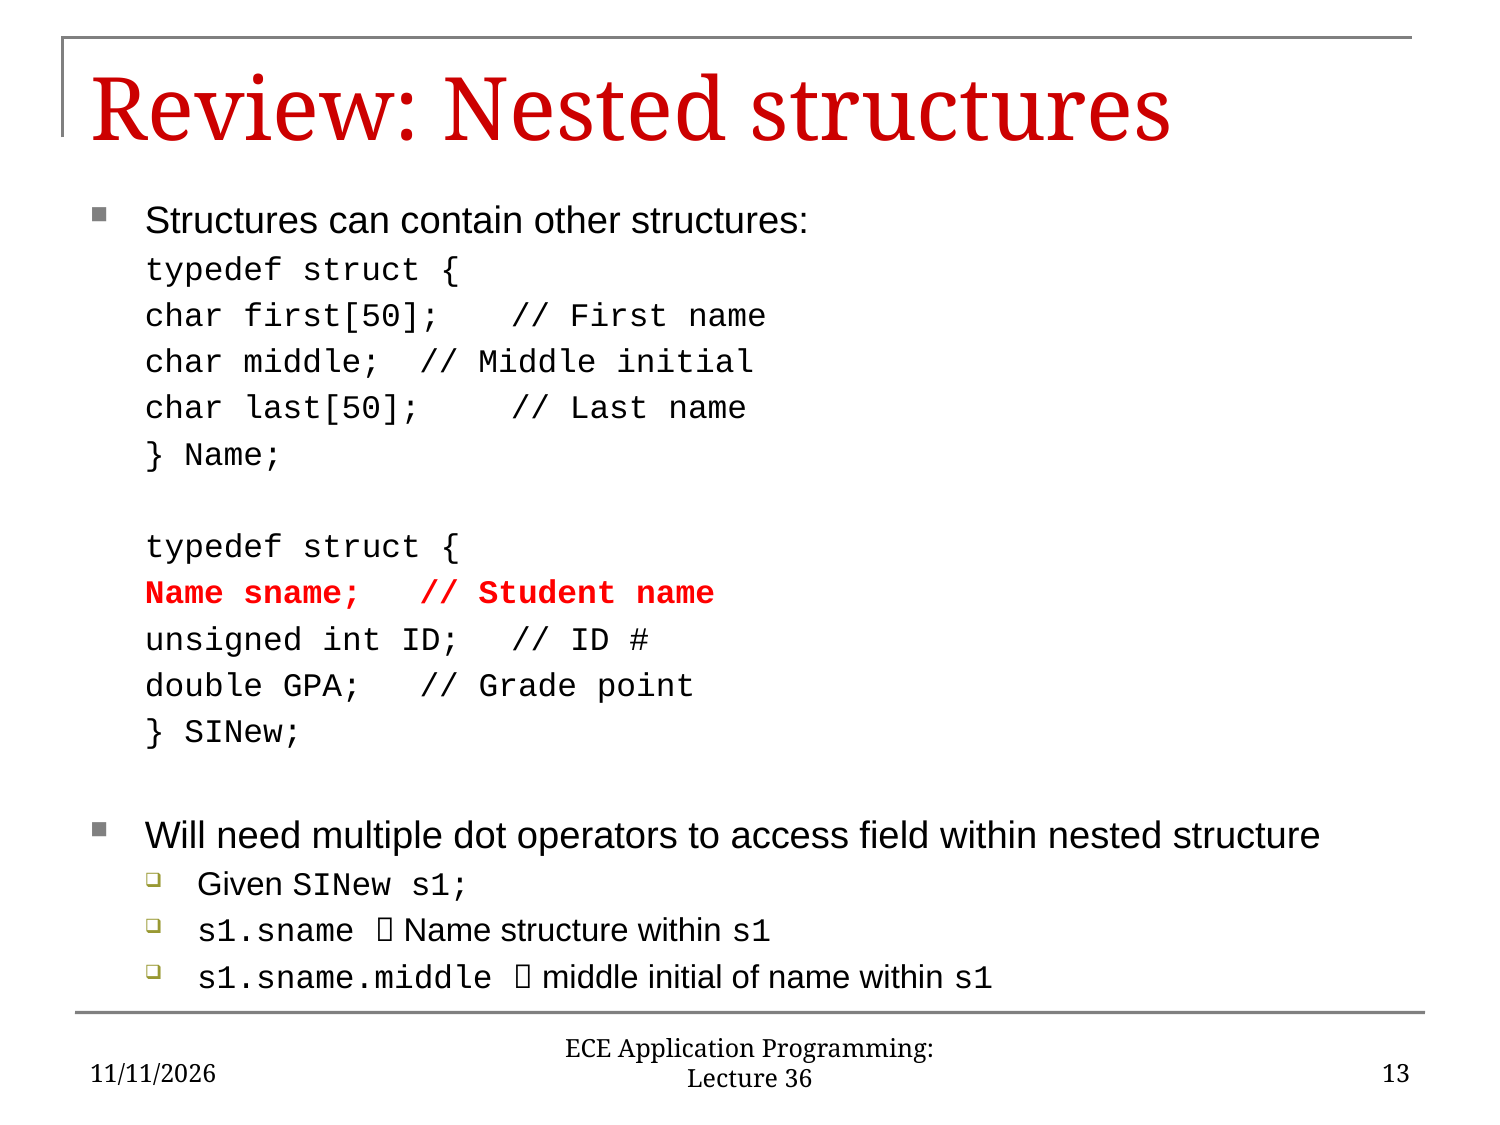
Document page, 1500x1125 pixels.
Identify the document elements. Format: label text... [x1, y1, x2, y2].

slide_number 13 [1074, 1023, 1426, 1100]
footer ECE Application Programming: Lecture 36 [512, 1024, 988, 1101]
title Review: Nested structures [75, 45, 1425, 163]
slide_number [74, 1023, 426, 1100]
list Structures can contain other structures: typedef struct { char first[50]; // First name char middle; // Middle initial char last[50]; // Last name } Name; typedef struct { Name sname; // Student name unsigned int ID; // ID # double GPA; // Grade point } SINew; Will need multiple dot operators to access field within nested structure Given SINew s1; s1.sname  Name structure within s1 s1.sname.middle  middle initial of name within s1 [75, 187, 1425, 1006]
